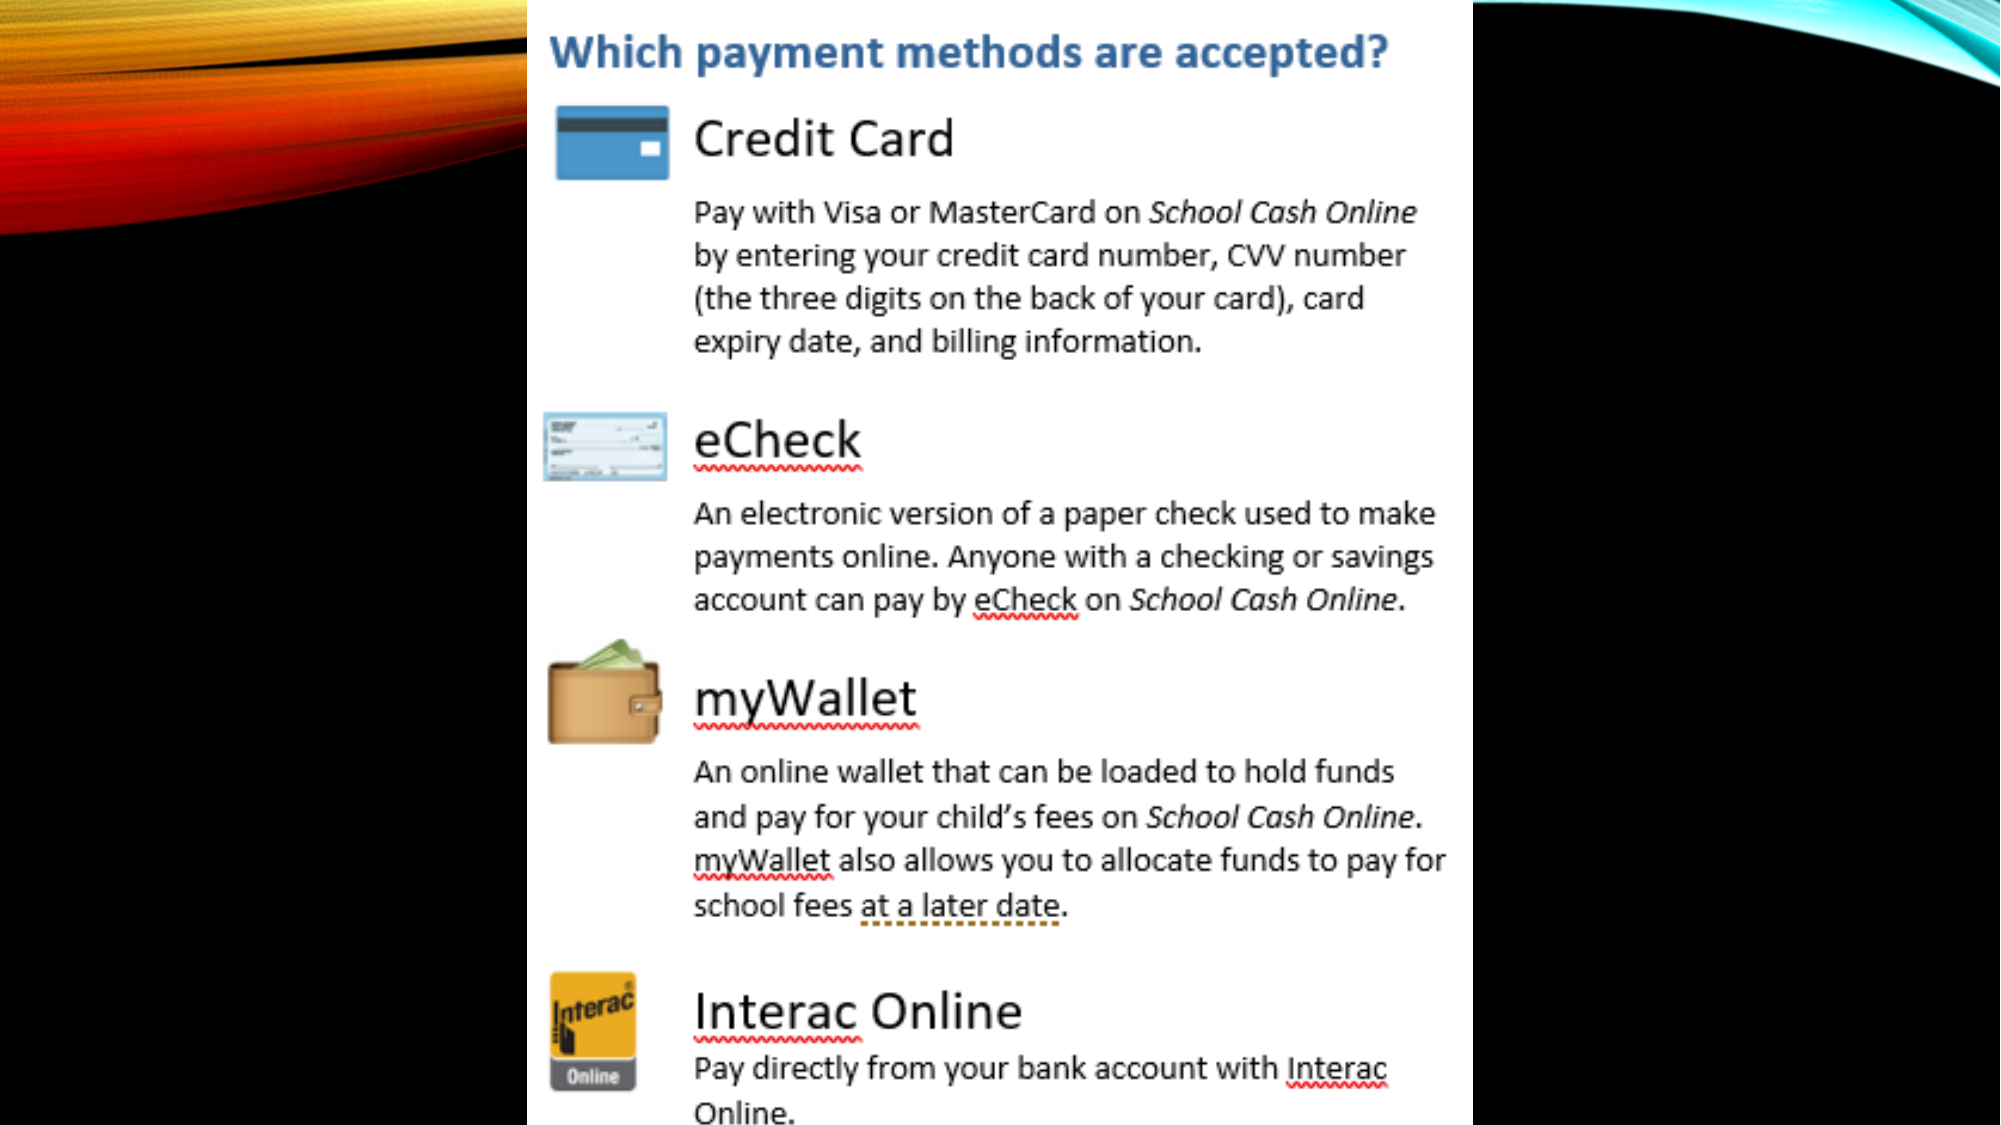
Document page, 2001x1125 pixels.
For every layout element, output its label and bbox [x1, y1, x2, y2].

picture [1474, 0, 2000, 237]
list [526, 0, 1474, 1125]
picture [0, 0, 526, 237]
